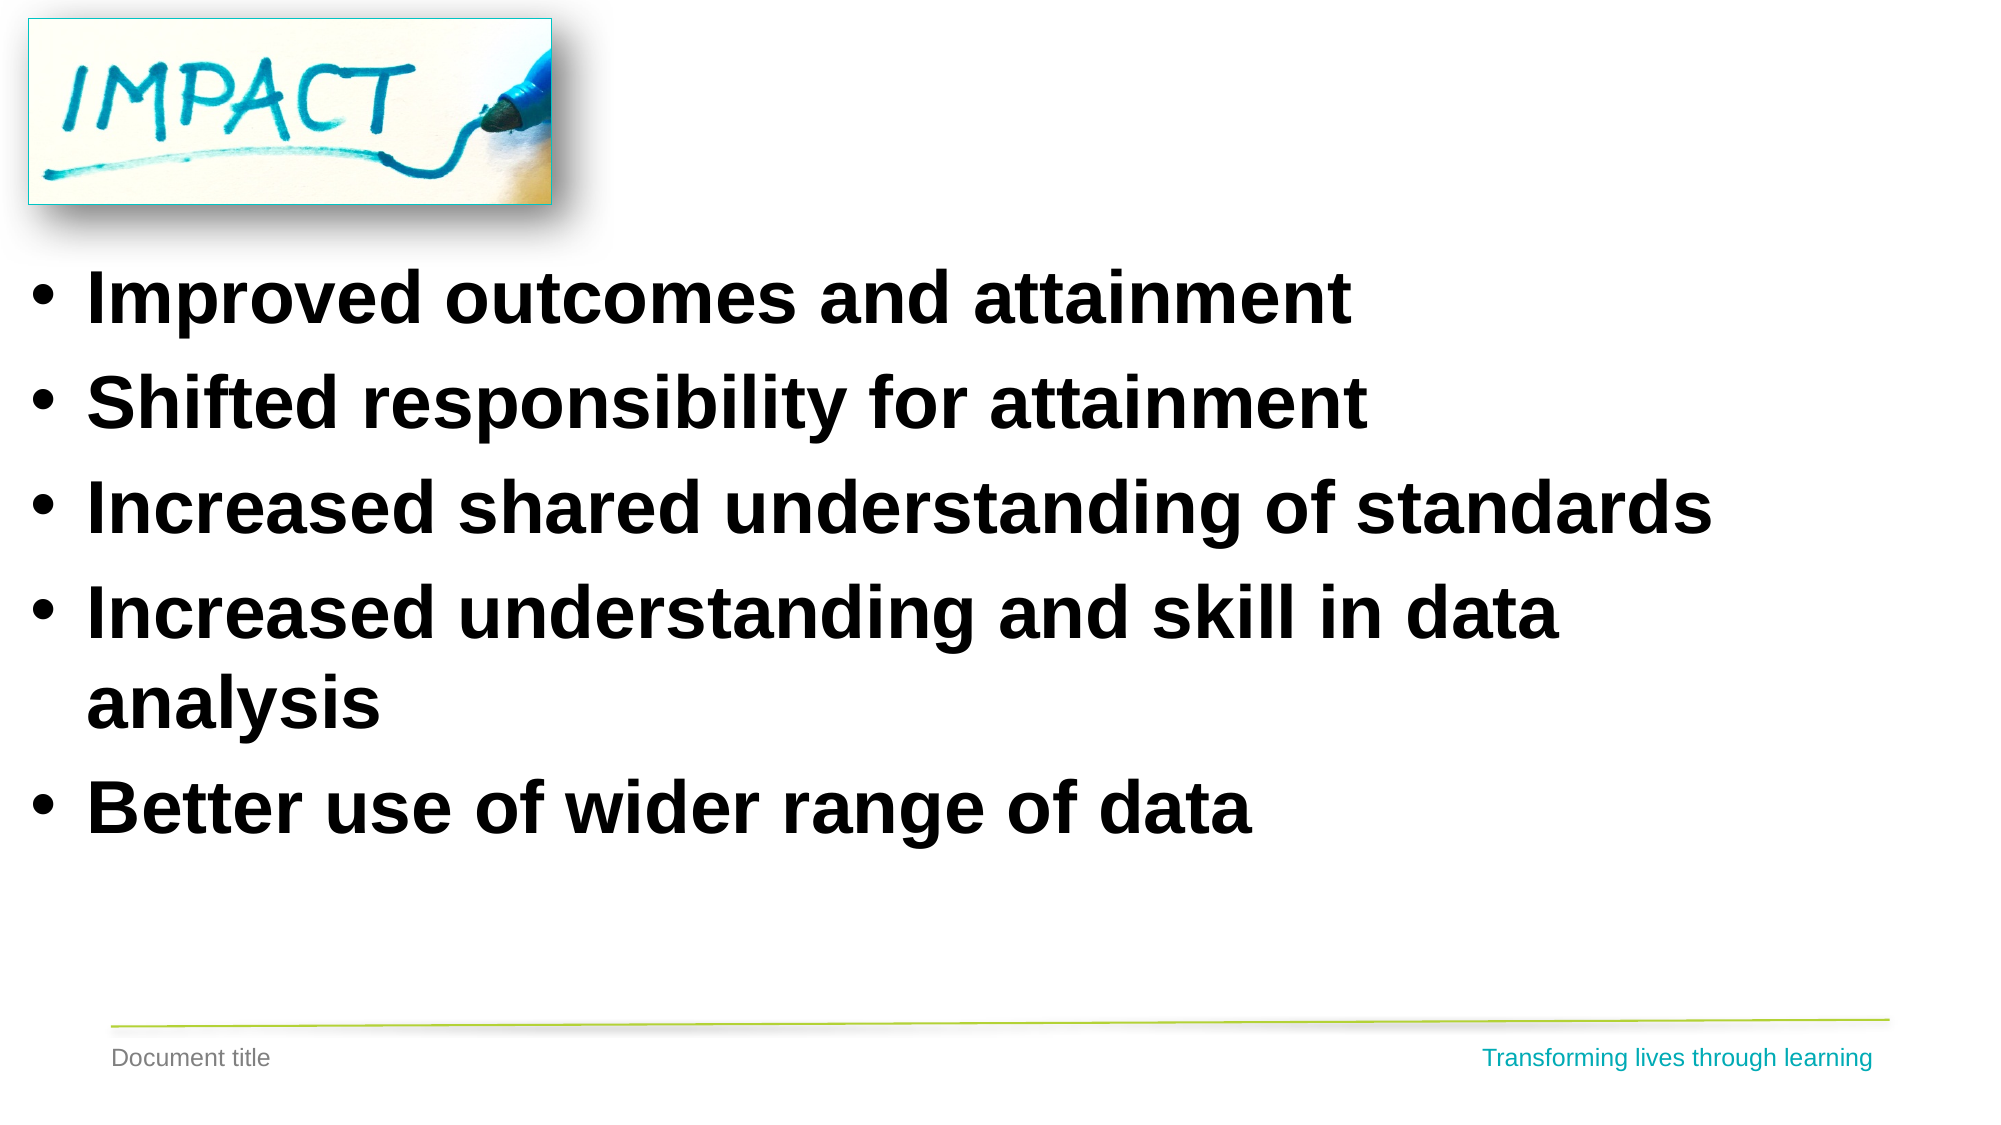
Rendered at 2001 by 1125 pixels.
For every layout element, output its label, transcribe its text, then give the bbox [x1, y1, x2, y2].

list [28, 17, 553, 206]
list Improved outcomes and attainment Shifted responsibility for attainment Increased shared understanding of standards Increased understanding and skill in data analysis Better use of wider range of data [15, 241, 1839, 849]
